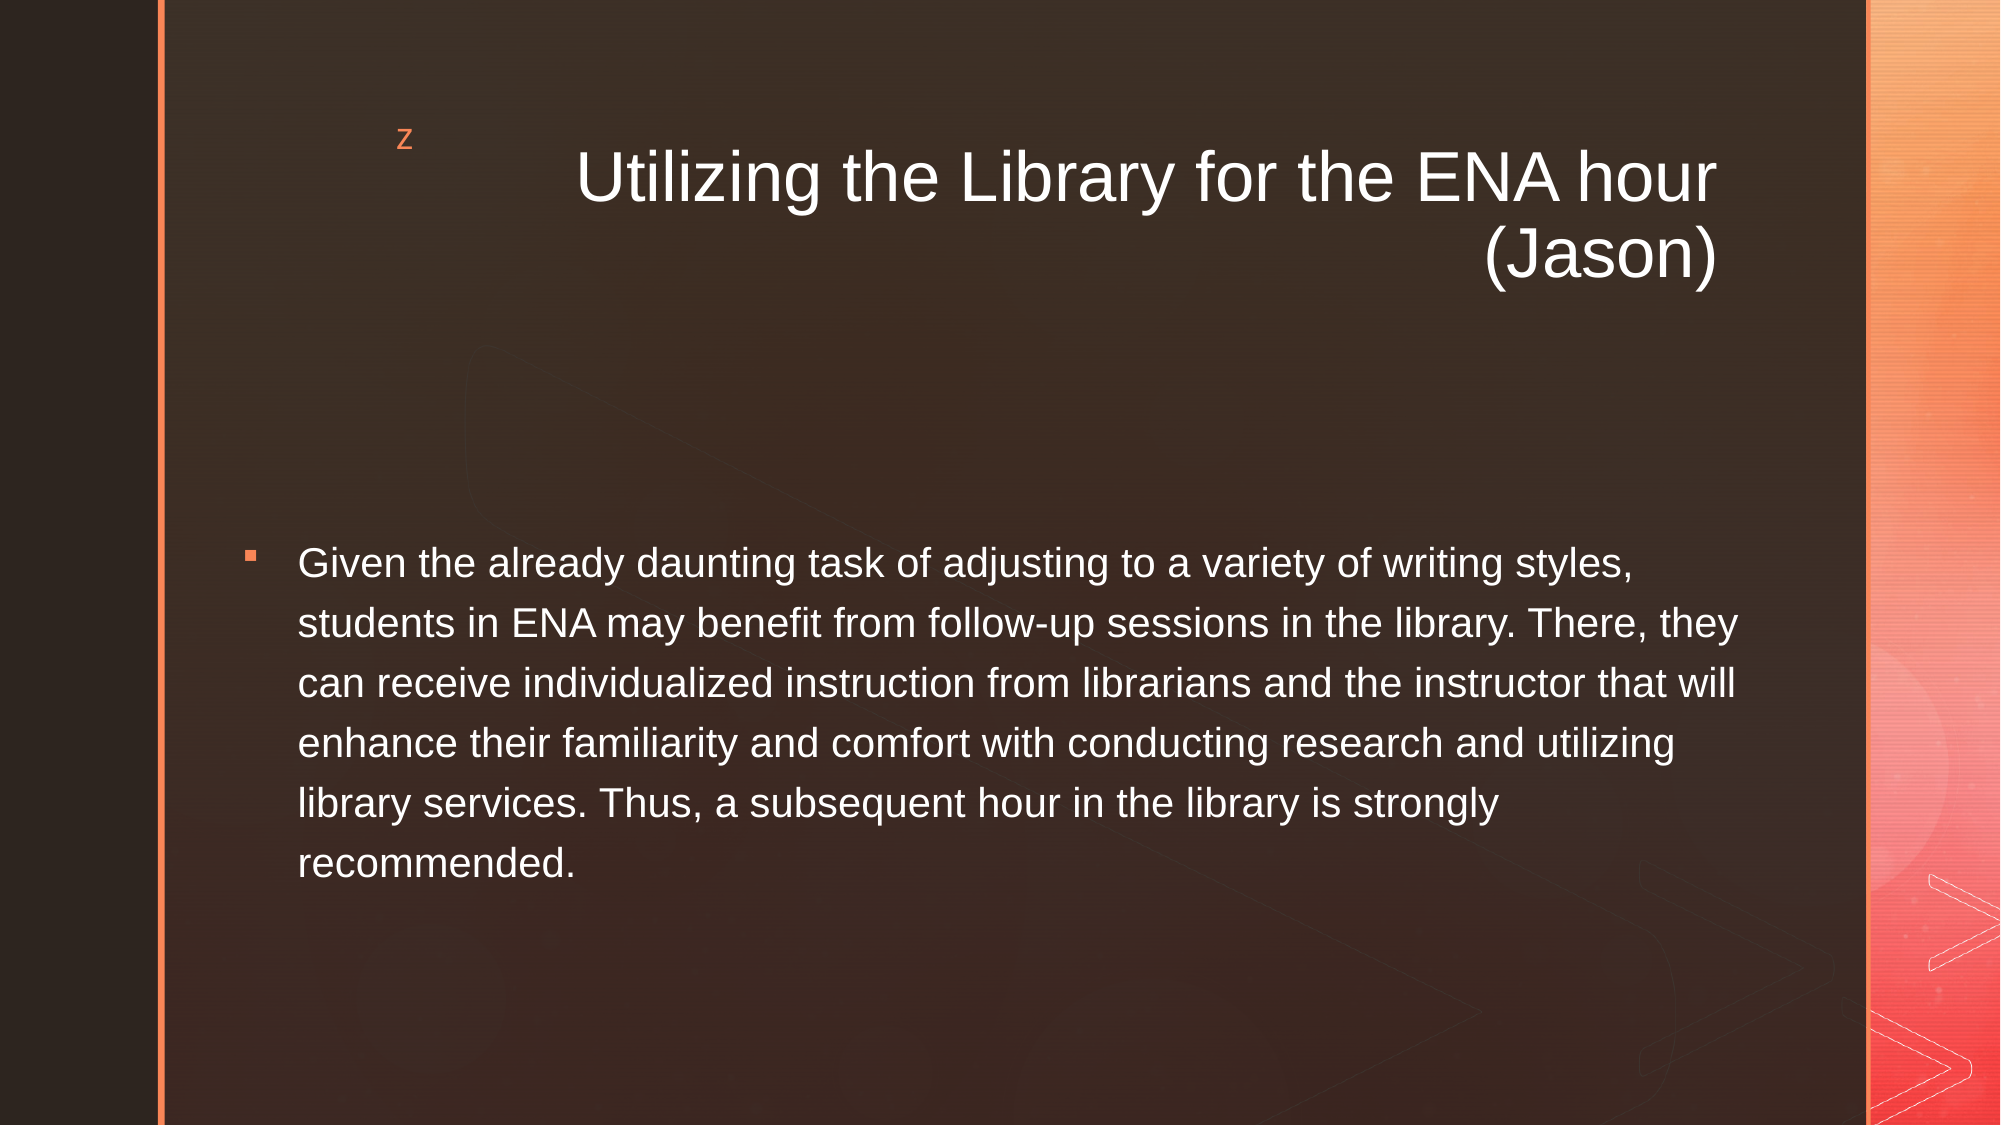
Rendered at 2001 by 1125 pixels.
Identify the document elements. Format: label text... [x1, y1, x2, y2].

picture [1871, 0, 2001, 1125]
title Utilizing the Library for the ENA hour (Jason) [428, 132, 1734, 310]
list Given the already daunting task of adjusting to a variety of writing styles, students in ENA may benefit from follow-up sessions in the library. There, they can receive individualized instruction from librarians and the instructor that will enhance their familiarity and comfort with conducting research and utilizing library services. Thus, a subsequent hour in the library is strongly recommended. [226, 336, 1798, 1075]
